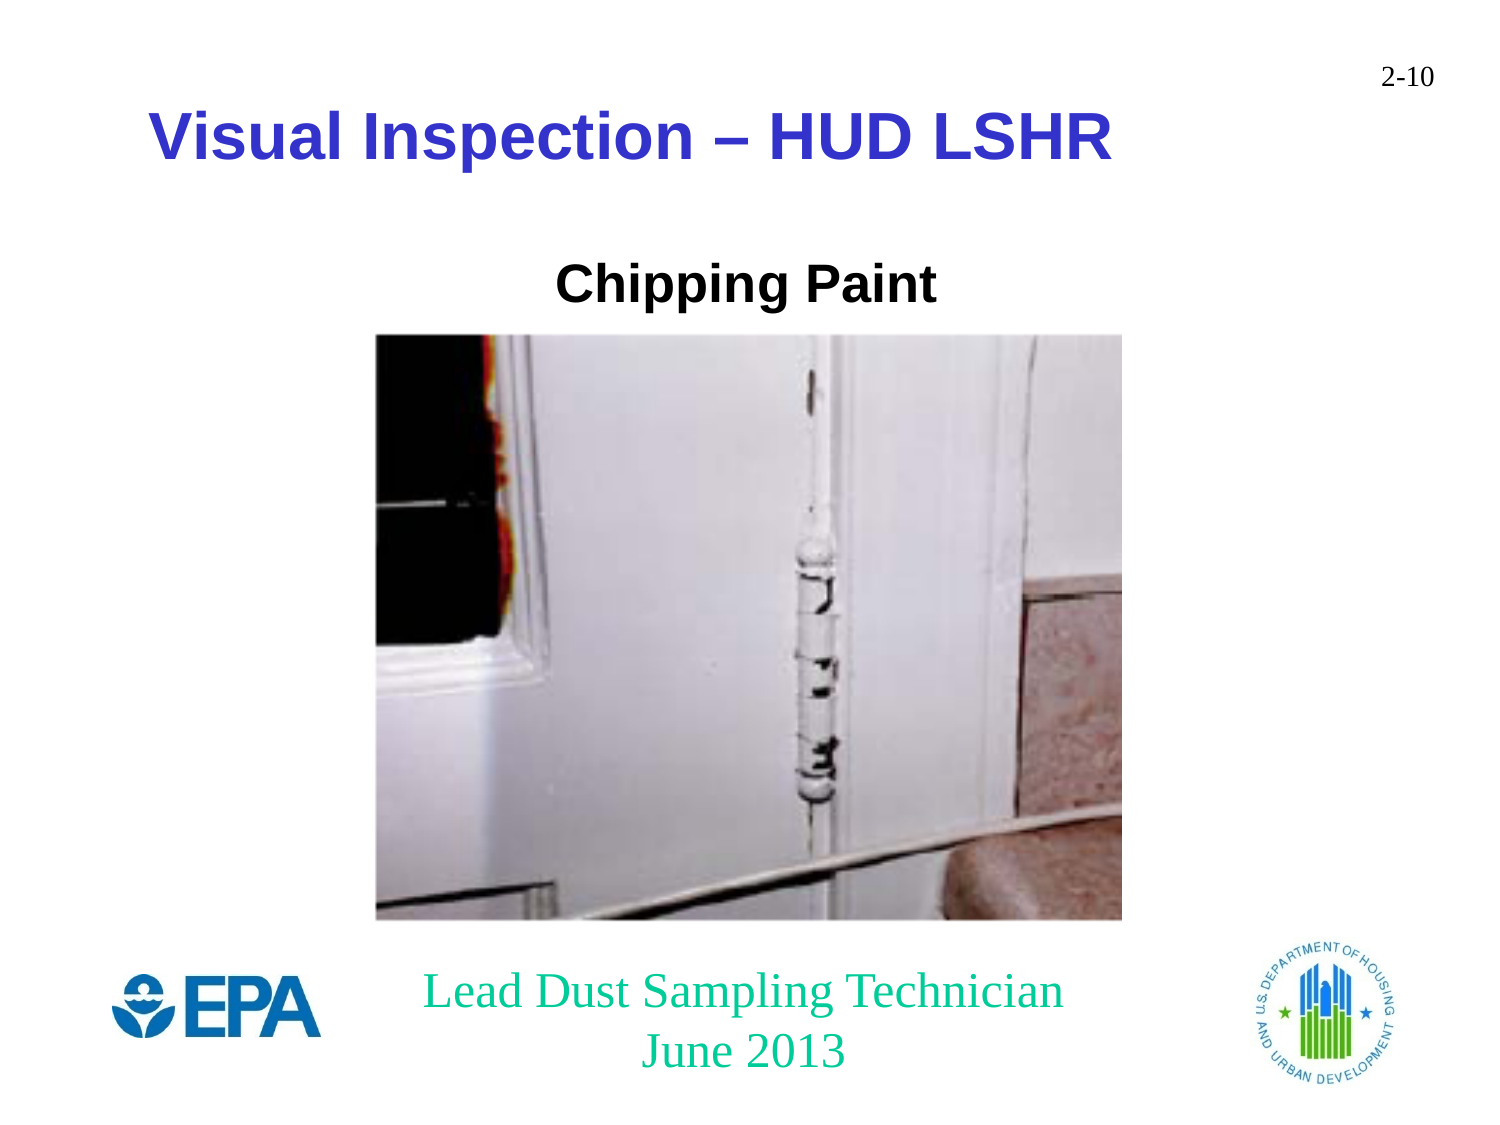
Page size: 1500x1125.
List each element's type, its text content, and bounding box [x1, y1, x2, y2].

picture [1250, 937, 1400, 1088]
title Visual Inspection – HUD LSHR [134, 26, 1284, 239]
picture [112, 974, 321, 1038]
picture [371, 324, 1123, 930]
text_box Chipping Paint [234, 240, 1260, 321]
